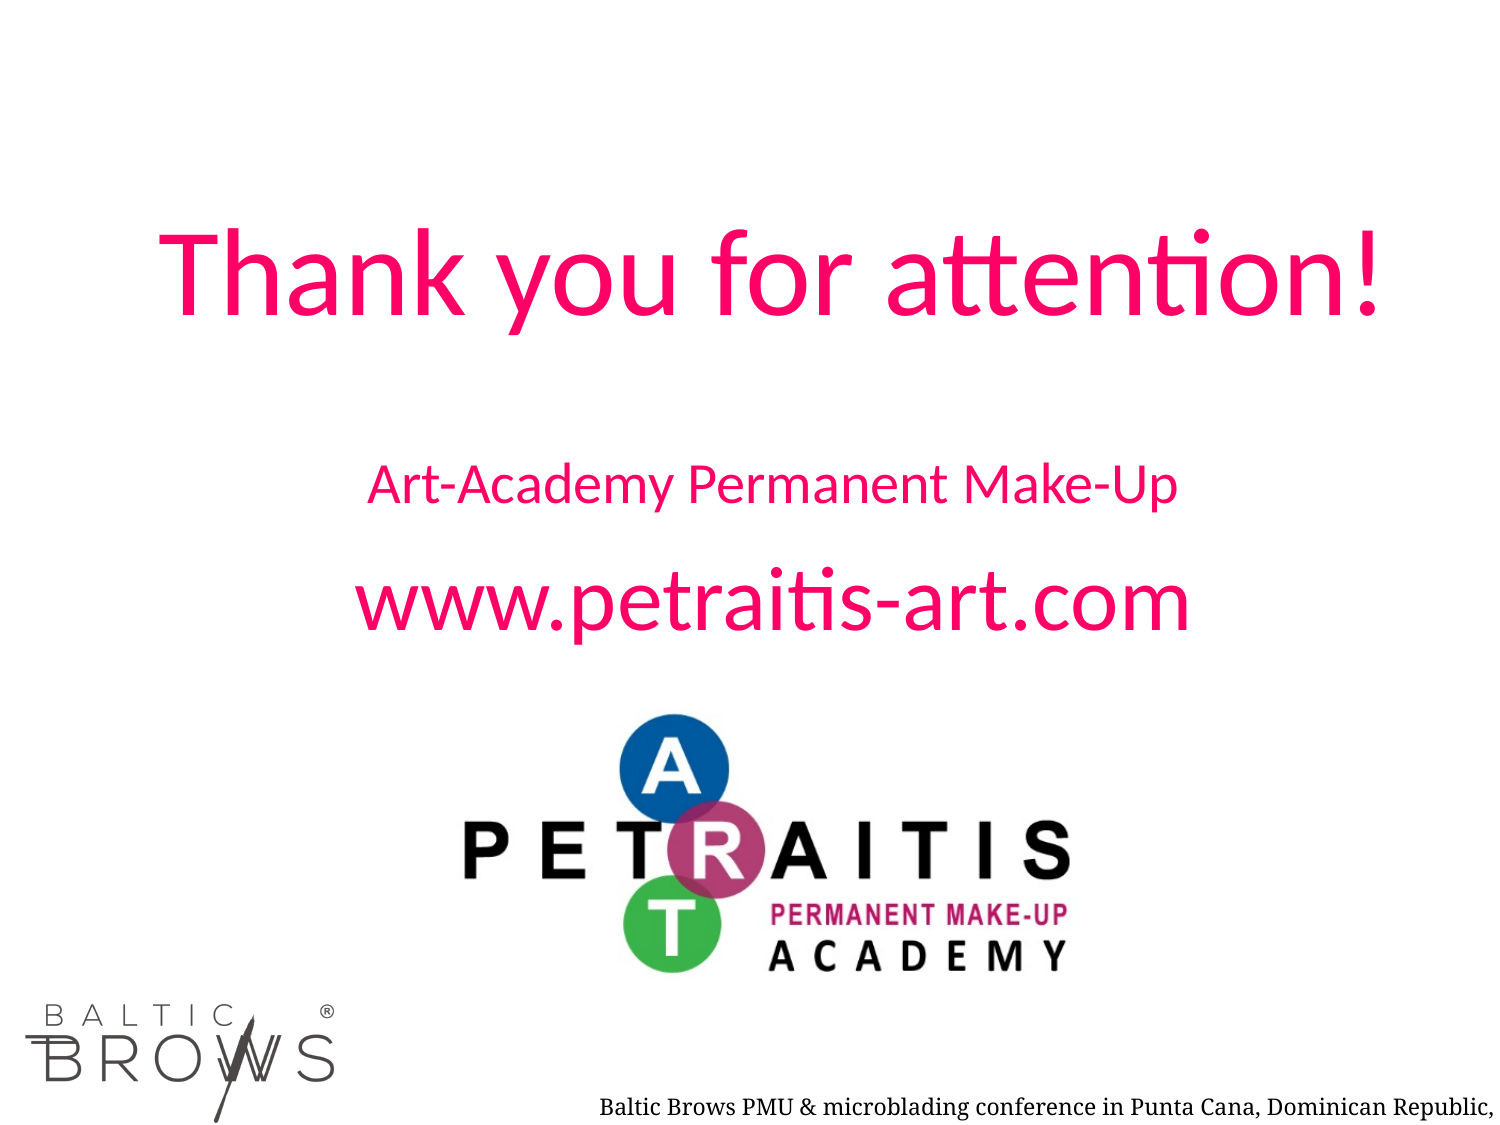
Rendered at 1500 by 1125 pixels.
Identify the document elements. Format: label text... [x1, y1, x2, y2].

text_box Baltic Brows PMU & microblading conference in Punta Cana, Dominican Republic, 2017 [584, 1084, 1500, 1125]
picture [430, 692, 1140, 1024]
text_box Art-Academy Permanent Make-Up www.petraitis-art.com [182, 432, 1365, 657]
text_box Thank you for attention! [143, 172, 1405, 348]
picture [0, 975, 359, 1125]
